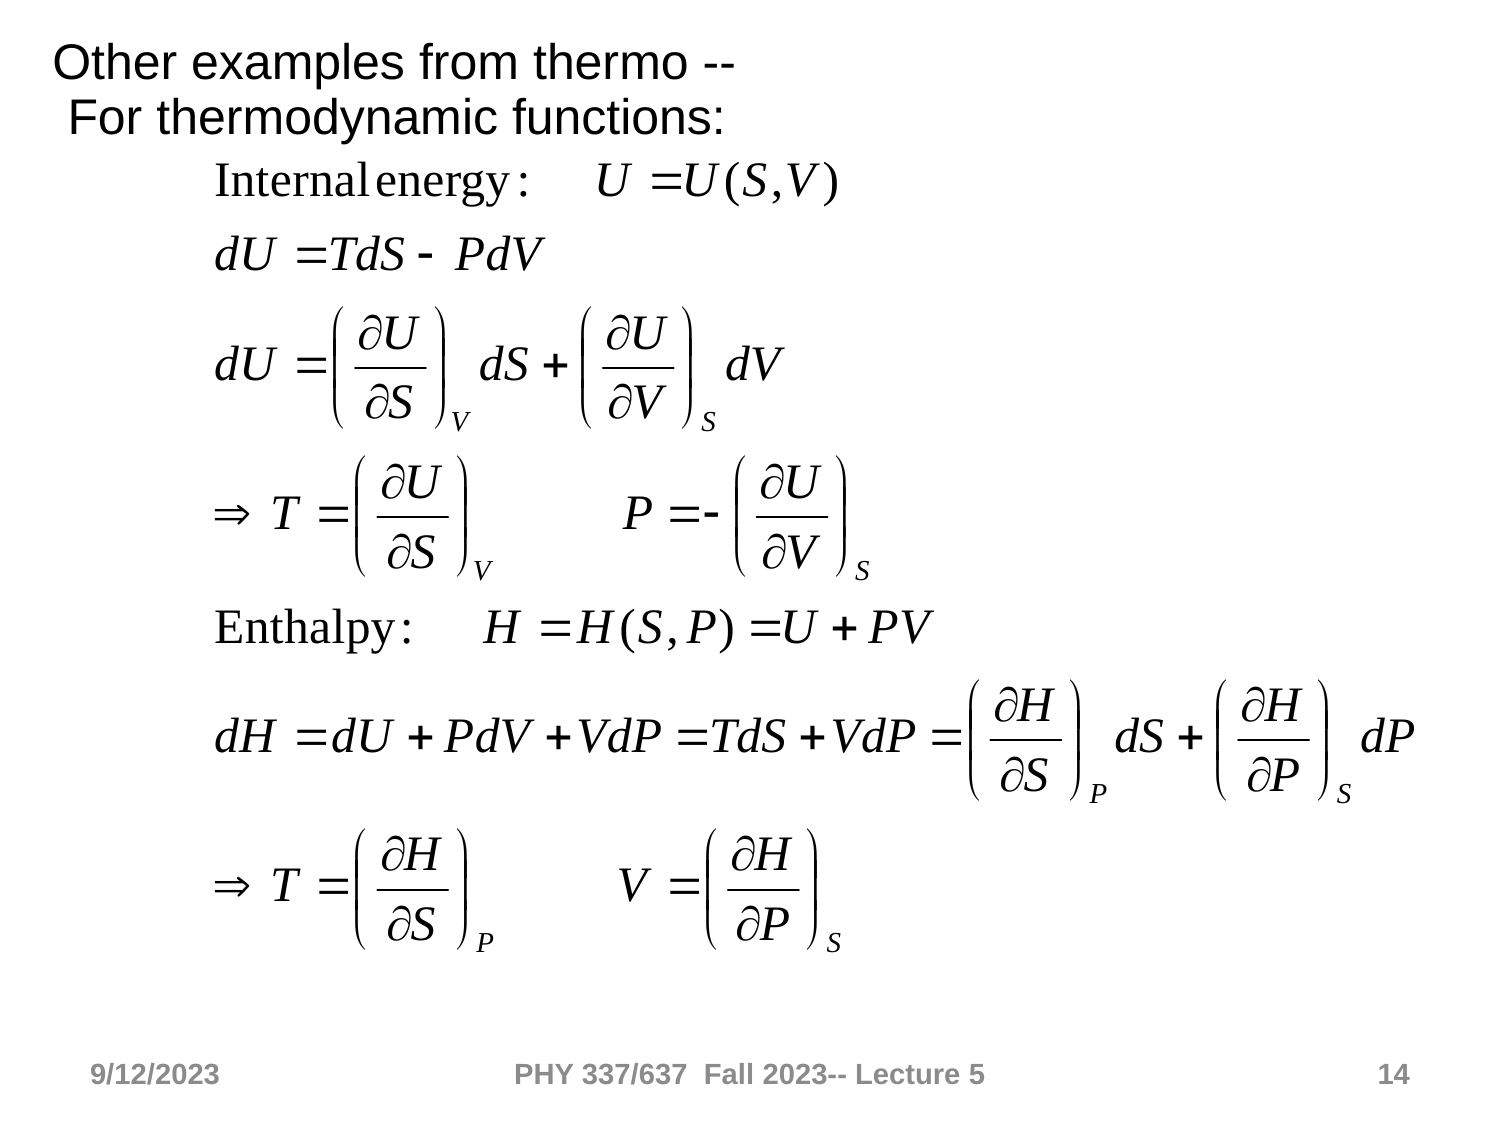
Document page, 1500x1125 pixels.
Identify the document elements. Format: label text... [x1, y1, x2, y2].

footer PHY 337/637 Fall 2023-- Lecture 5 [437, 1042, 1063, 1103]
text_box For thermodynamic functions: [52, 98, 1253, 152]
slide_number 14 [1074, 1042, 1425, 1103]
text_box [206, 149, 1424, 963]
text_box Other examples from thermo -- [37, 22, 1325, 98]
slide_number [75, 1042, 425, 1103]
